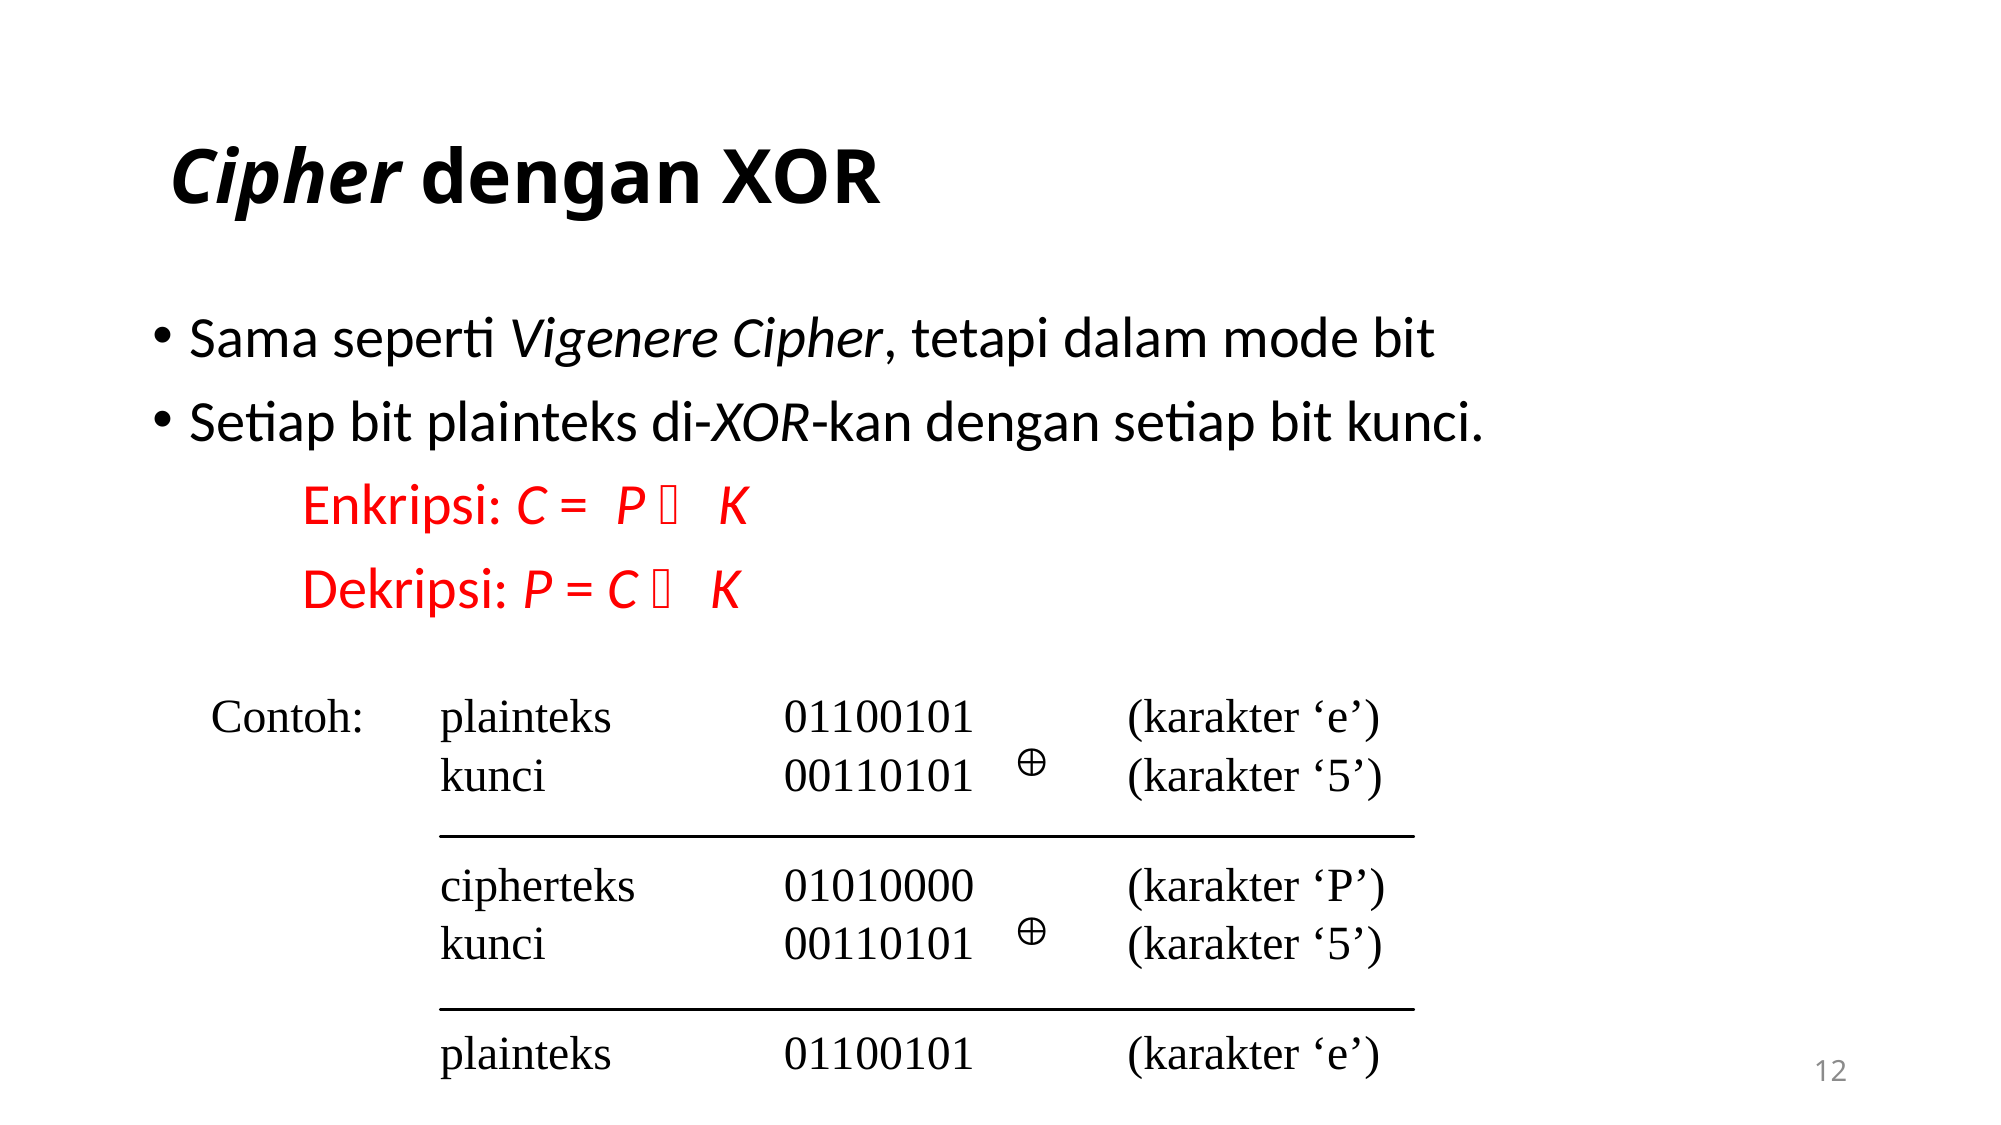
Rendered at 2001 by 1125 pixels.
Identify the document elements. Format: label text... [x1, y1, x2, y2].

list Sama seperti Vigenere Cipher, tetapi dalam mode bit Setiap bit plainteks di-XOR-kan dengan setiap bit kunci. Enkripsi: C = P  K Dekripsi: P = C  K [137, 299, 1863, 1014]
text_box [96, 689, 1472, 1081]
slide_number 12 [1412, 1042, 1863, 1103]
title Cipher dengan XOR [154, 126, 1494, 233]
